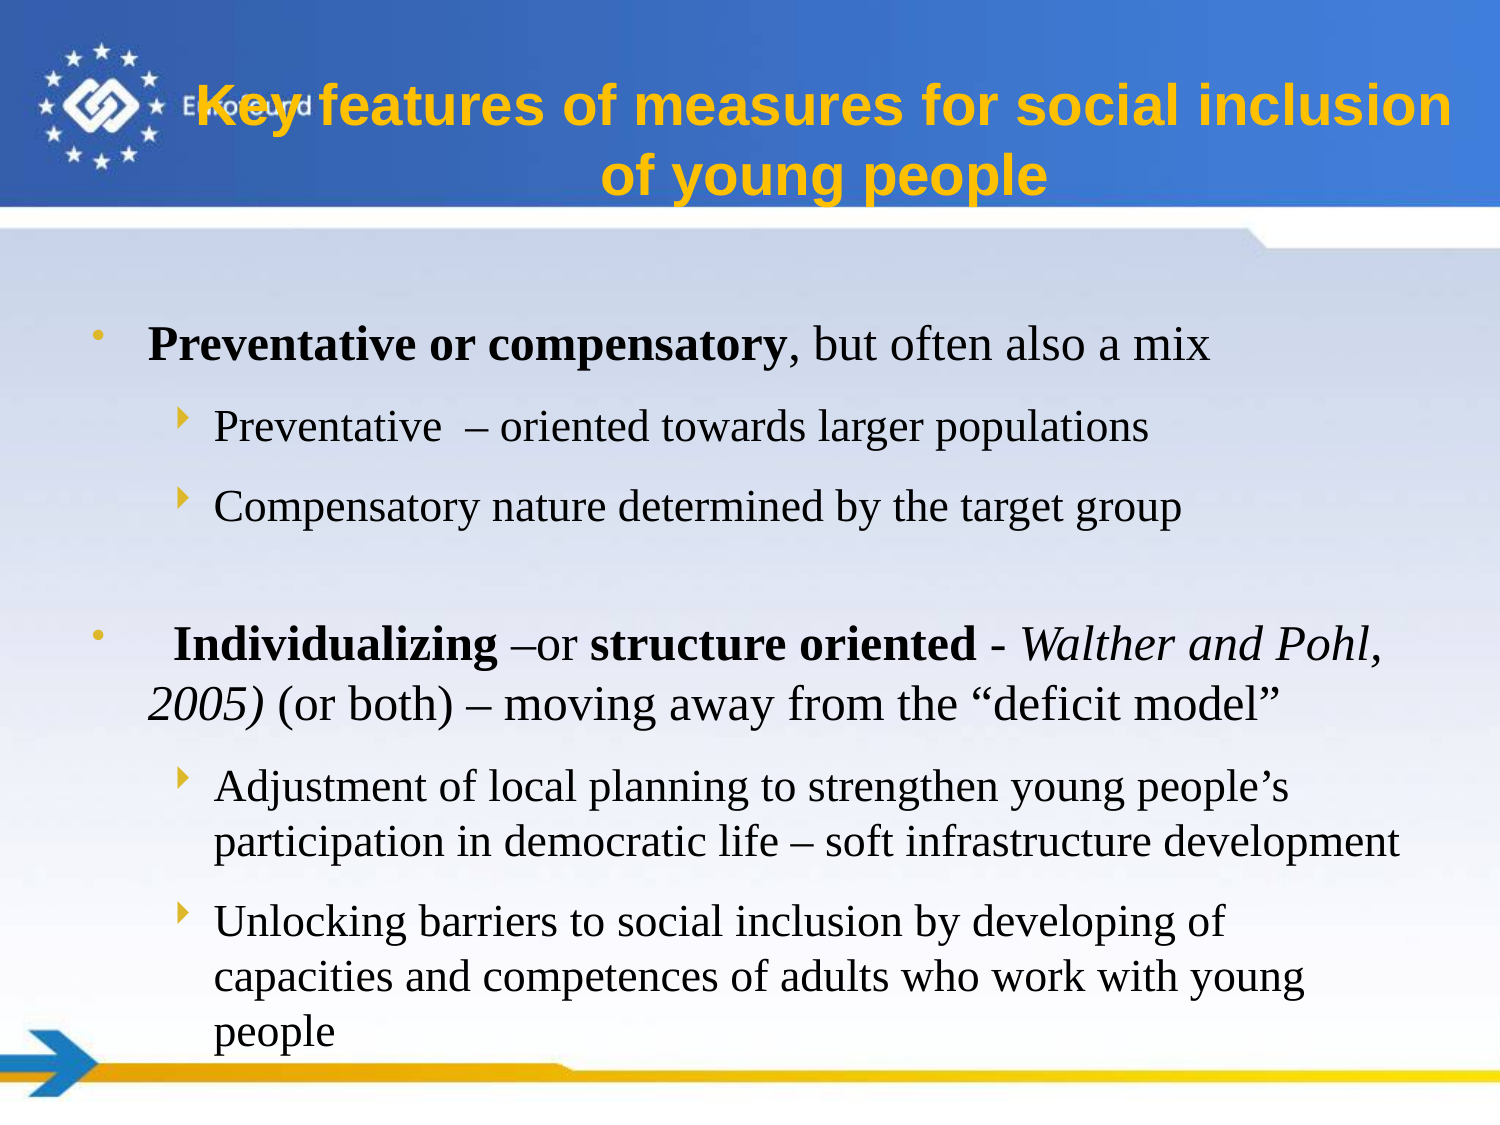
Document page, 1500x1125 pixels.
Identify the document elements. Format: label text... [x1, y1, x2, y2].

list Preventative or compensatory, but often also a mix Preventative – oriented towards larger populations Compensatory nature determined by the target group Individualizing –or structure oriented - Walther and Pohl, 2005) (or both) – moving away from the “deficit model” Adjustment of local planning to strengthen young people’s participation in democratic life – soft infrastructure development Unlocking barriers to social inclusion by developing of capacities and competences of adults who work with young people [76, 302, 1427, 958]
title Key features of measures for social inclusion of young people [150, 90, 1500, 185]
picture [0, 0, 1500, 1125]
